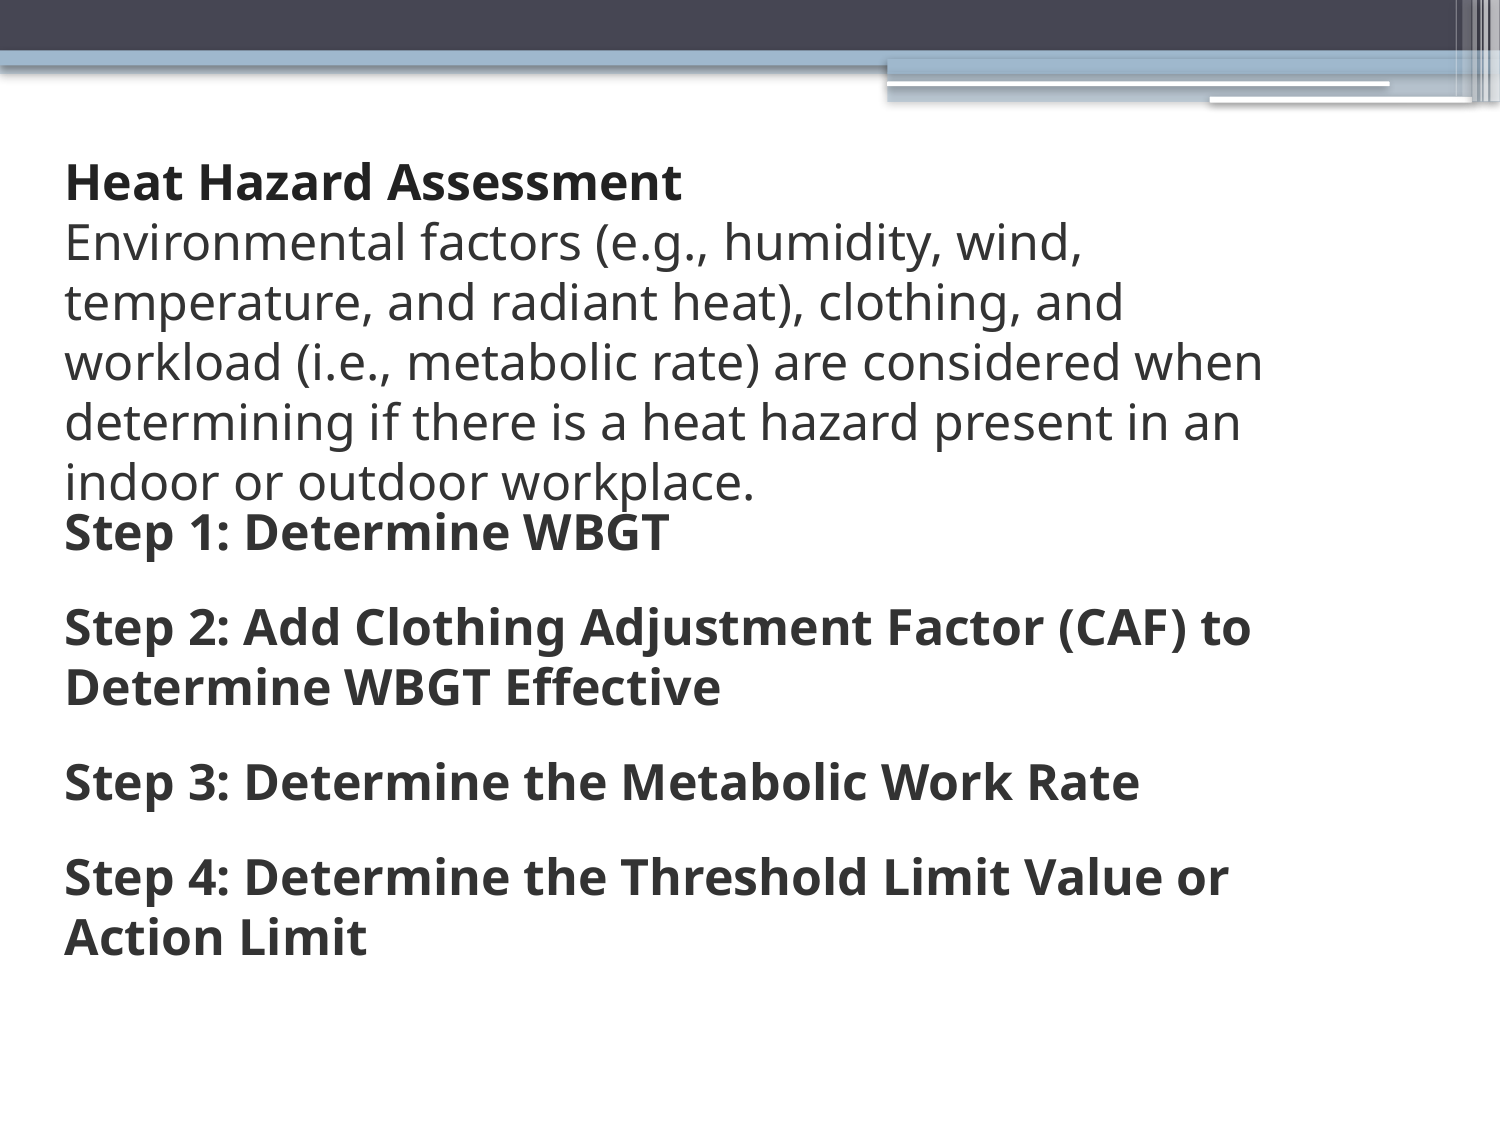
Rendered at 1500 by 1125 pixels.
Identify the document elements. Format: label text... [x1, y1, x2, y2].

text_box Step 3: Determine the Metabolic Work Rate [49, 743, 1325, 818]
text_box Step 2: Add Clothing Adjustment Factor (CAF) to Determine WBGT Effective [50, 587, 1363, 723]
text_box Step 1: Determine WBGT [49, 493, 800, 568]
text_box Heat Hazard Assessment Environmental factors (e.g., humidity, wind, temperature, and radiant heat), clothing, and workload (i.e., metabolic rate) are considered when determining if there is a heat hazard present in an indoor or outdoor workplace. [50, 142, 1350, 518]
text_box Step 4: Determine the Threshold Limit Value or Action Limit [50, 837, 1363, 973]
